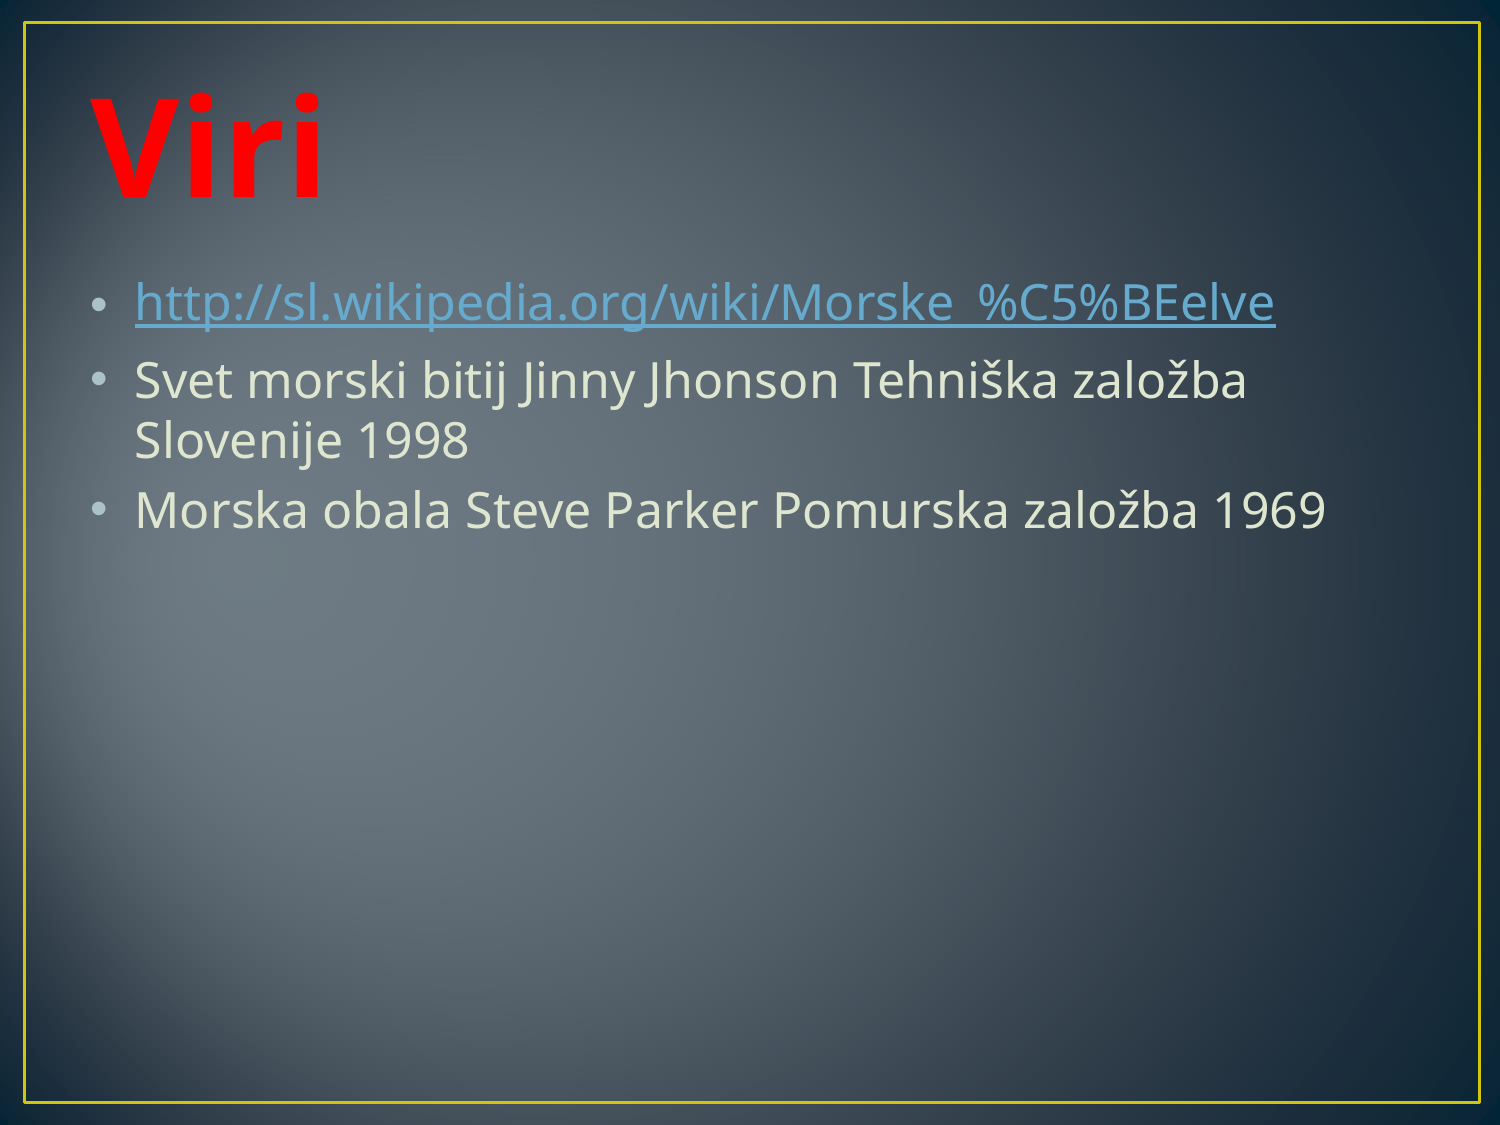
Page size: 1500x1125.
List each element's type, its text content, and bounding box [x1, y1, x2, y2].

title Viri [75, 45, 1425, 233]
picture [0, 0, 1500, 1125]
list http://sl.wikipedia.org/wiki/Morske_%C5%BEelve Svet morski bitij Jinny Jhonson Tehniška založba Slovenije 1998 Morska obala Steve Parker Pomurska založba 1969 [75, 262, 1425, 1005]
